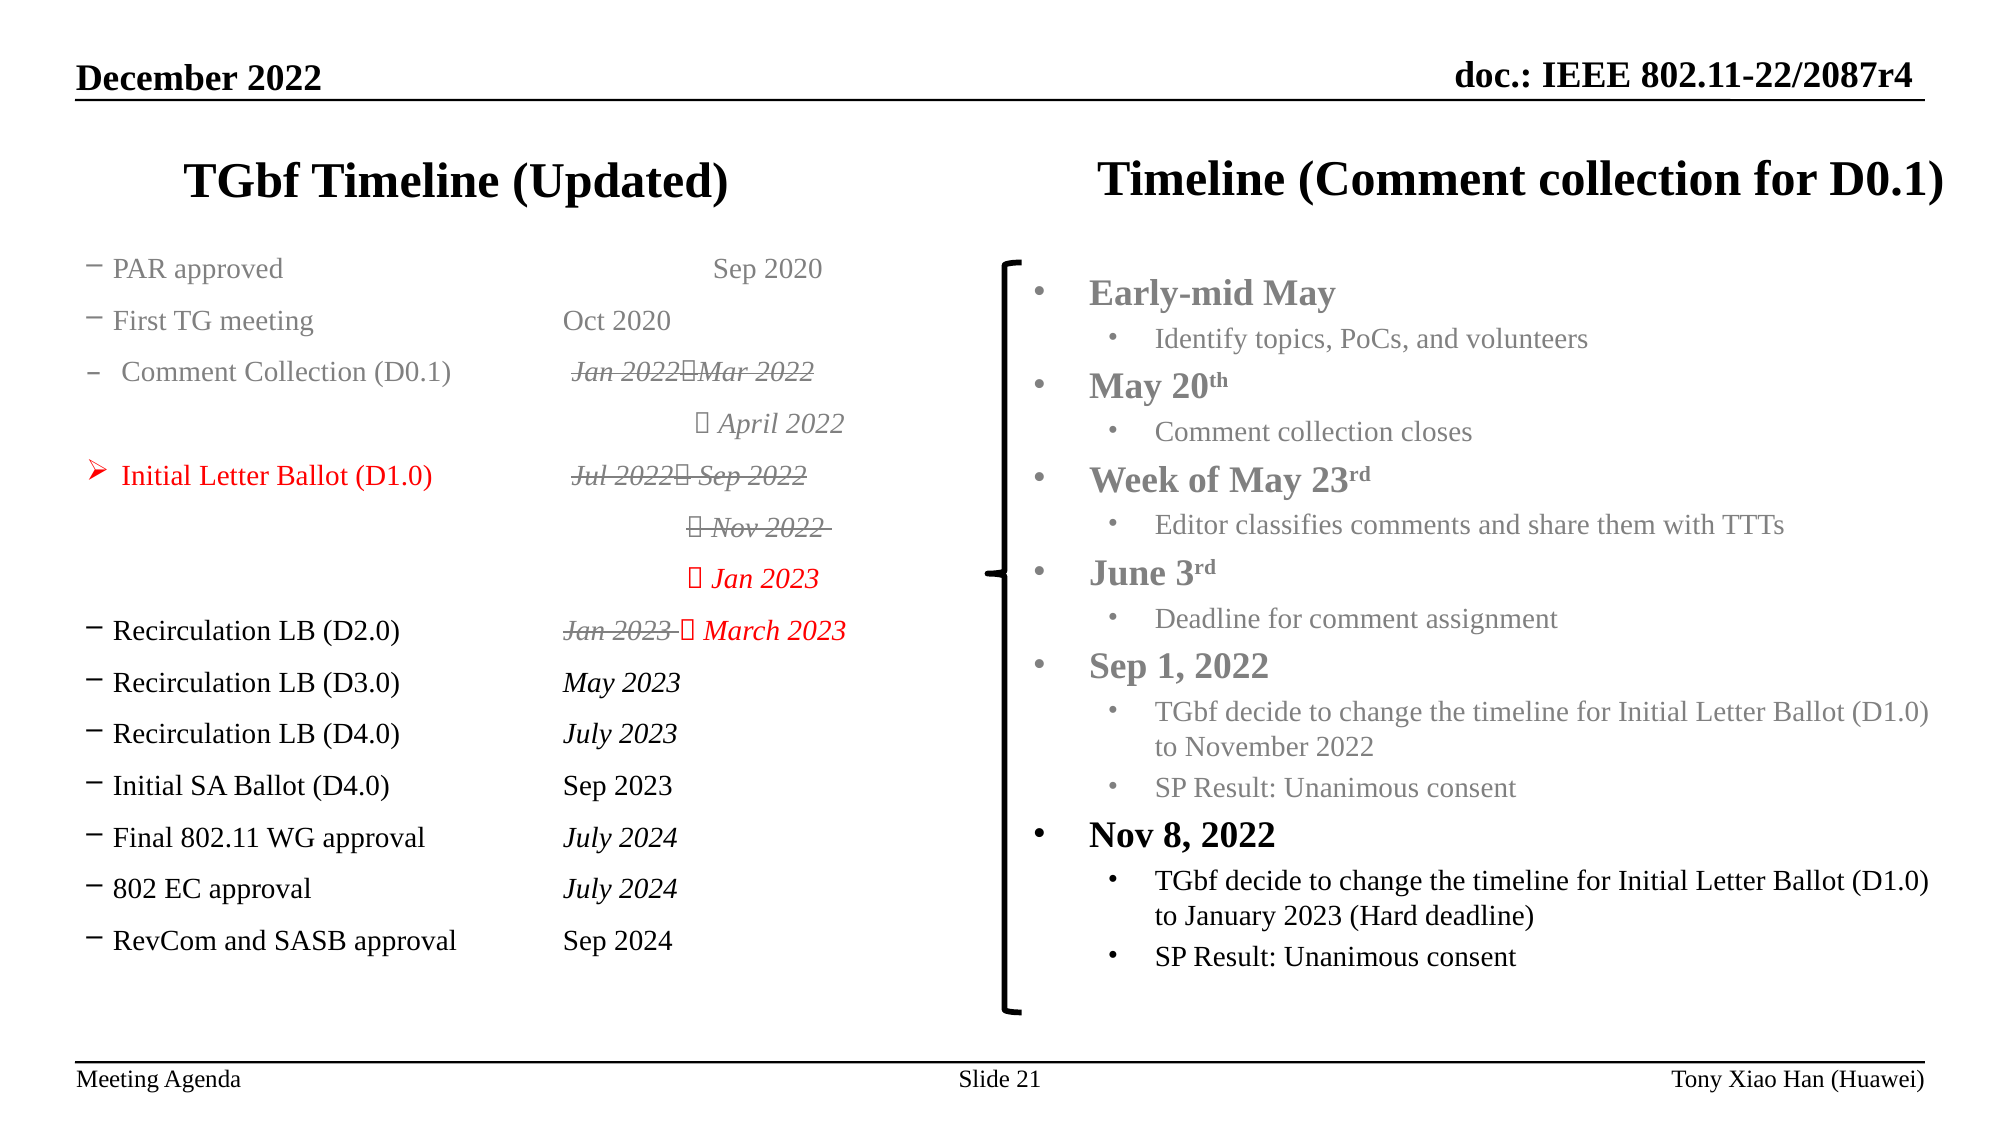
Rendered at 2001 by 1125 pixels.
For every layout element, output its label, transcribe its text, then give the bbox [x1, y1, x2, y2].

text_box PAR approved Sep 2020 First TG meeting Oct 2020 Comment Collection (D0.1) Jan 2022Mar 2022  April 2022 Initial Letter Ballot (D1.0) Jul 2022 Sep 2022  Nov 2022  Jan 2023 Recirculation LB (D2.0) Jan 2023  March 2023 Recirculation LB (D3.0) May 2023 Recirculation LB (D4.0) July 2023 Initial SA Ballot (D4.0) Sep 2023 Final 802.11 WG approval July 2024 802 EC approval July 2024 RevCom and SASB approval Sep 2024 [74, 243, 988, 1051]
text_box Timeline (Comment collection for D0.1) [1067, 141, 1975, 209]
title TGbf Timeline (Updated) [75, 139, 838, 215]
text_box [987, 262, 1022, 1013]
text_box Early-mid May Identify topics, PoCs, and volunteers May 20th Comment collection closes Week of May 23rd Editor classifies comments and share them with TTTs June 3rd Deadline for comment assignment Sep 1, 2022 TGbf decide to change the timeline for Initial Letter Ballot (D1.0) to November 2022 SP Result: Unanimous consent Nov 8, 2022 TGbf decide to change the timeline for Initial Letter Ballot (D1.0) to January 2023 (Hard deadline) SP Result: Unanimous consent [1021, 262, 1963, 1063]
